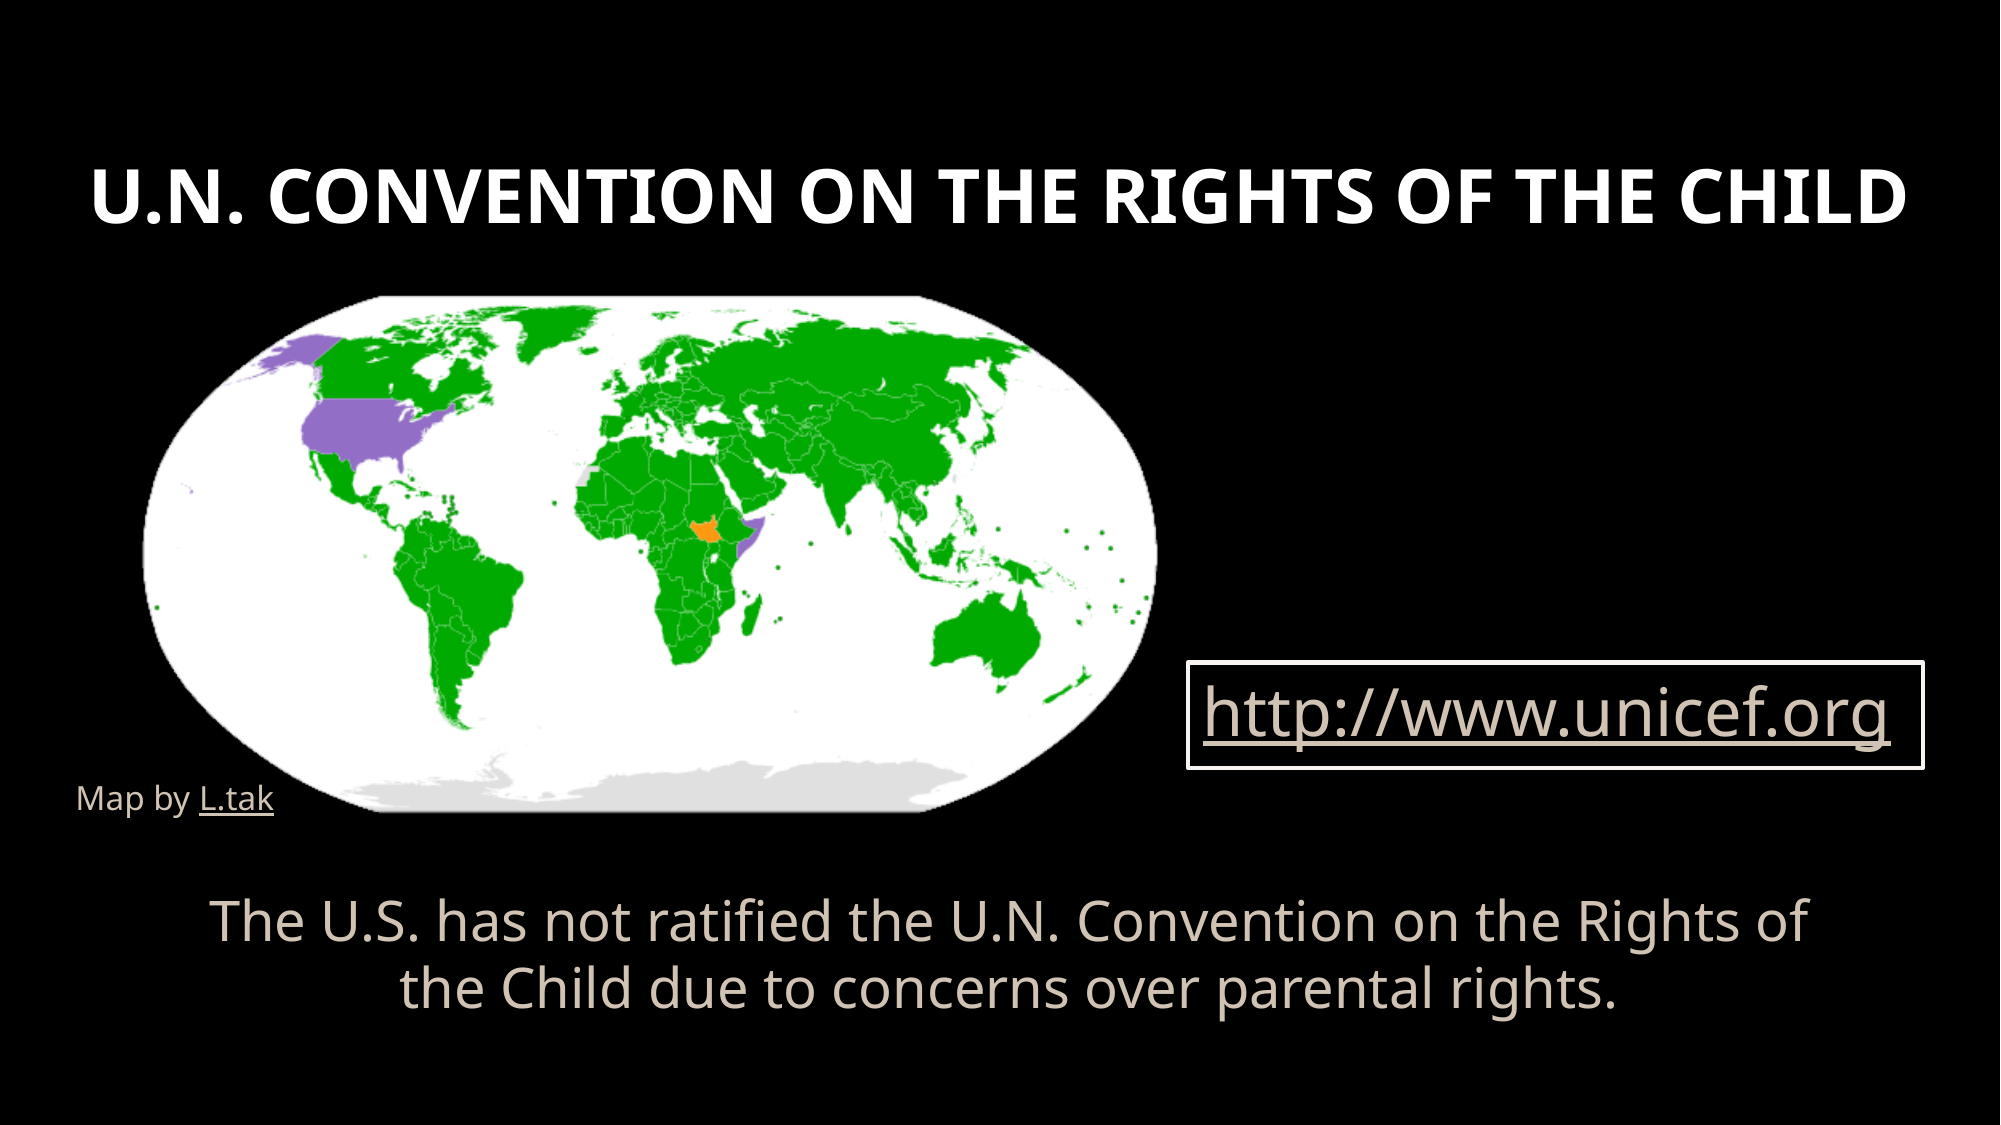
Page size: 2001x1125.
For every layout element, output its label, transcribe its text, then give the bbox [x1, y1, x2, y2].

text_box Map by L.tak [60, 769, 146, 830]
text_box http://www.unicef.org [1207, 660, 1925, 770]
list The U.S. has not ratified the U.N. Convention on the Rights of the Child due to concerns over parental rights. [174, 877, 1825, 1063]
picture [137, 291, 1163, 819]
title U.N. CONVENTION ON THE RIGHTS OF THE CHILD [0, 99, 2000, 288]
